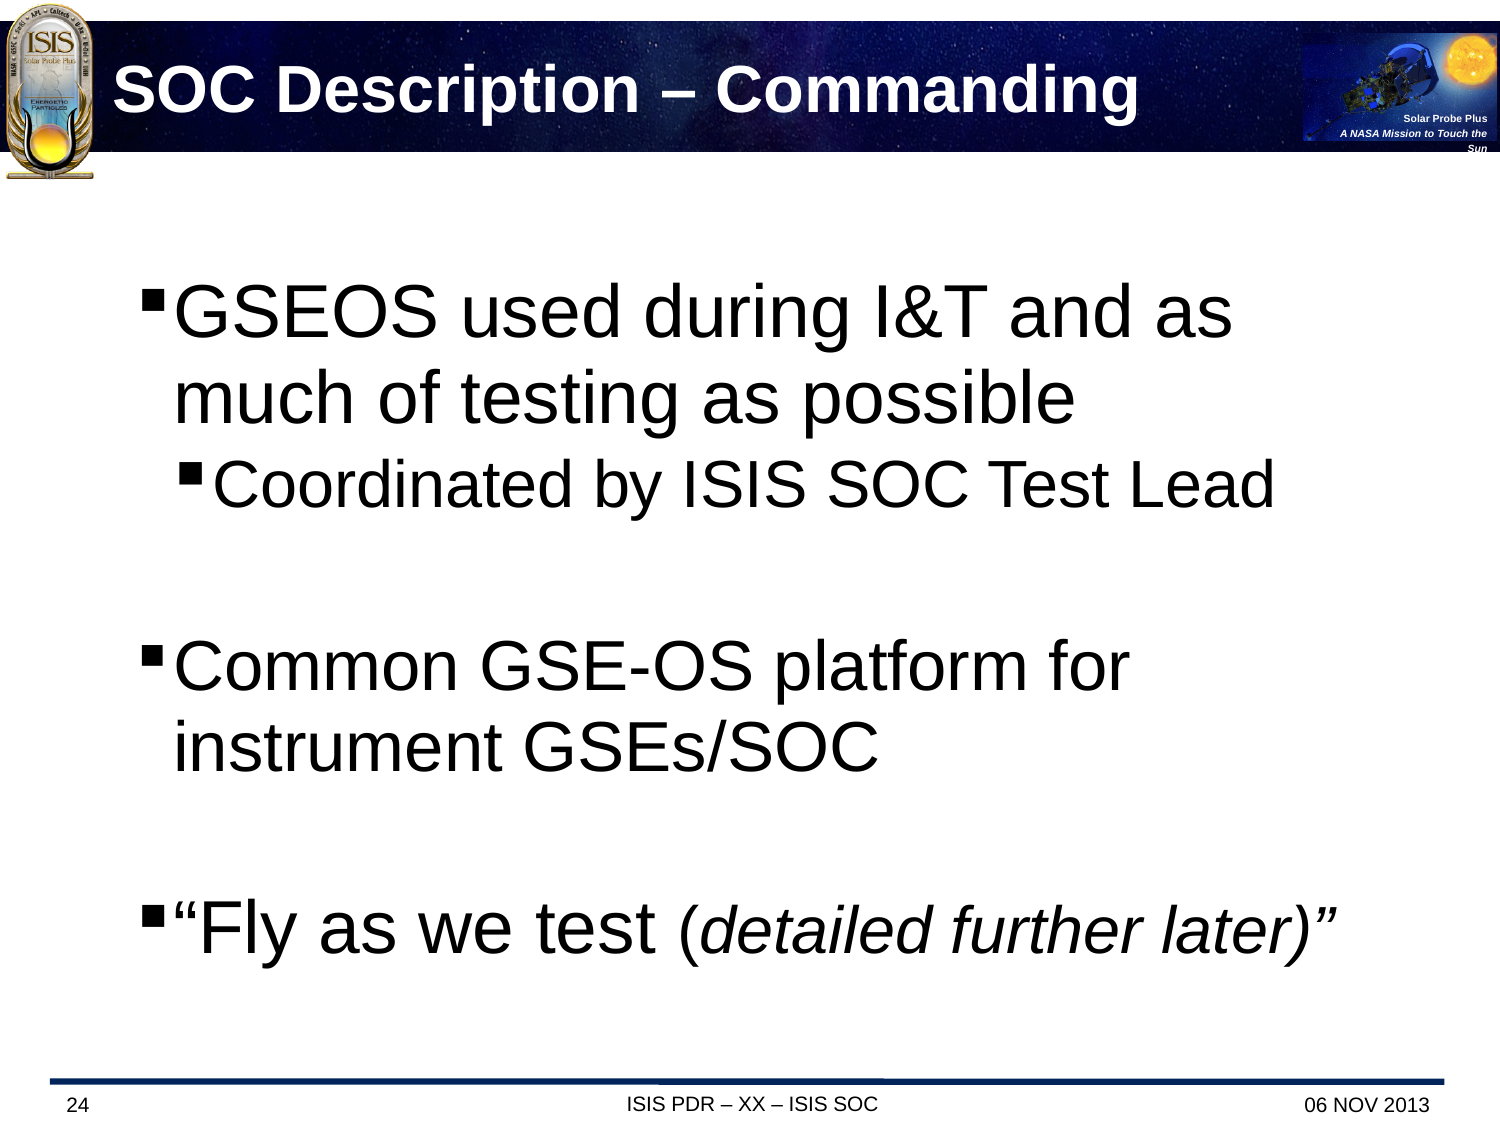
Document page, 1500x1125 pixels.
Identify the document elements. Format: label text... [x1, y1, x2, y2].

title SOC Description – Commanding [111, 30, 1294, 142]
list GSEOS used during I&T and as much of testing as possible Coordinated by ISIS SOC Test Lead Common GSE-OS platform for instrument GSEs/SOC “Fly as we test (detailed further later)” [135, 269, 1430, 909]
picture [0, 2, 1500, 181]
